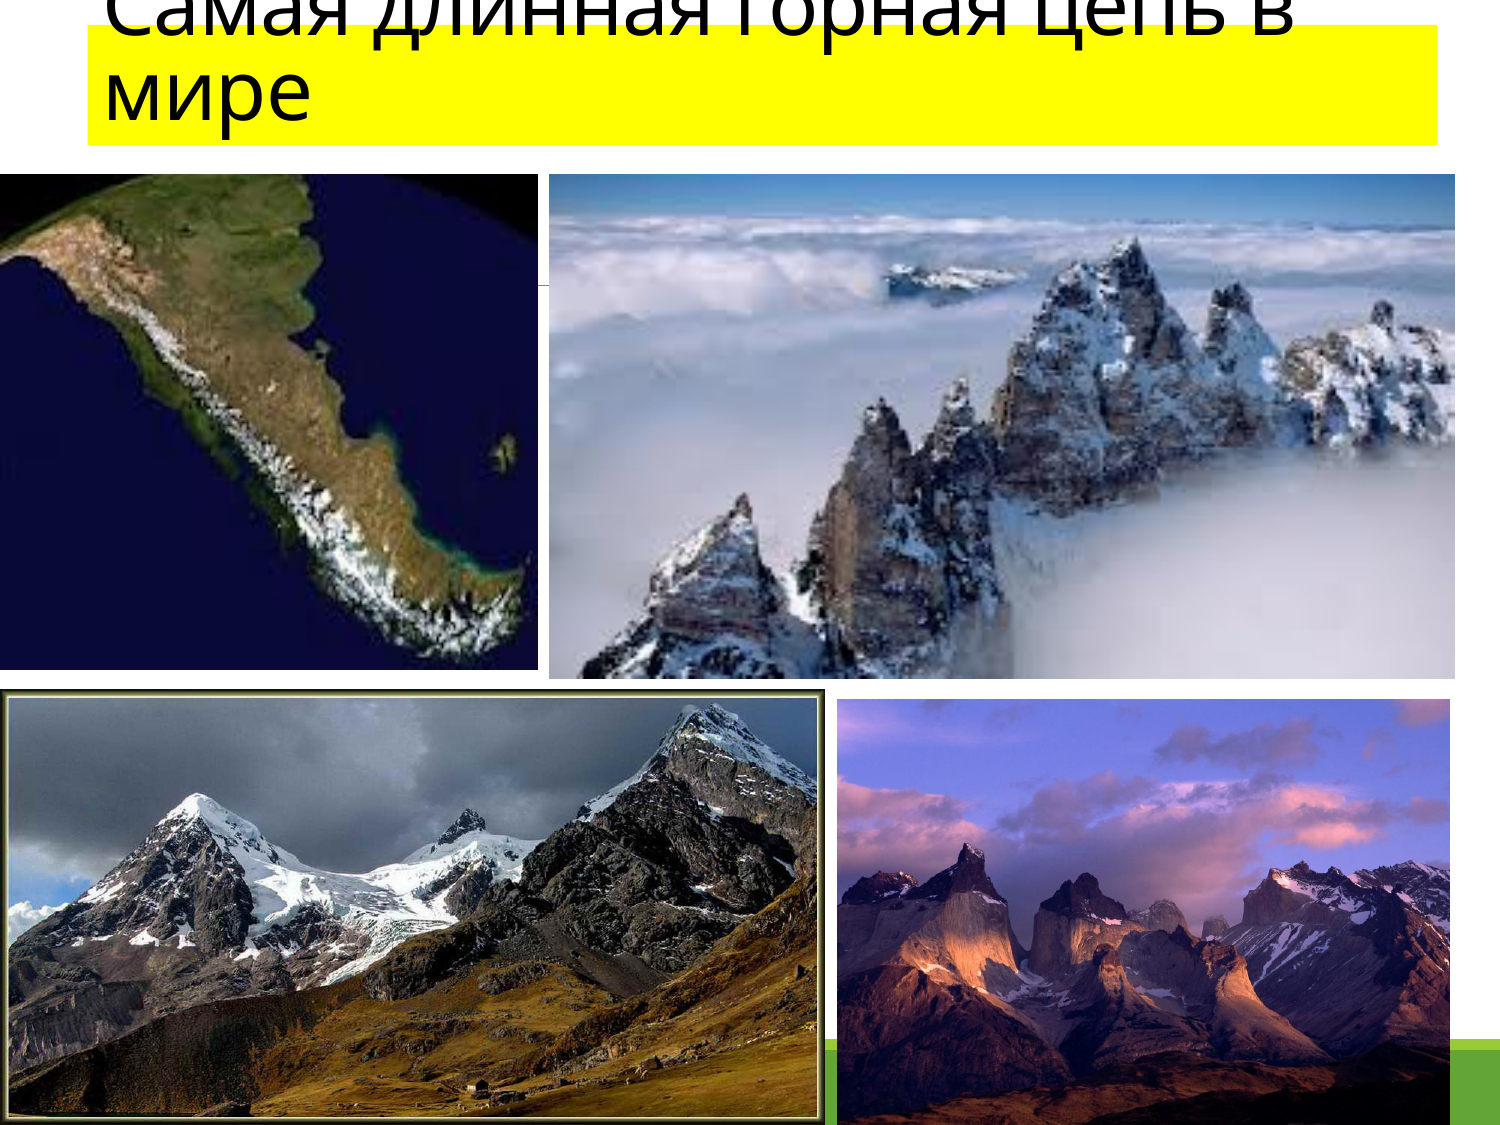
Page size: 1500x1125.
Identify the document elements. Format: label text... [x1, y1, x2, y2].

title Самая длинная горная цепь в мире [87, 24, 1438, 145]
picture [0, 174, 538, 671]
picture [0, 689, 826, 1125]
picture [549, 174, 1456, 679]
picture [836, 699, 1451, 1125]
